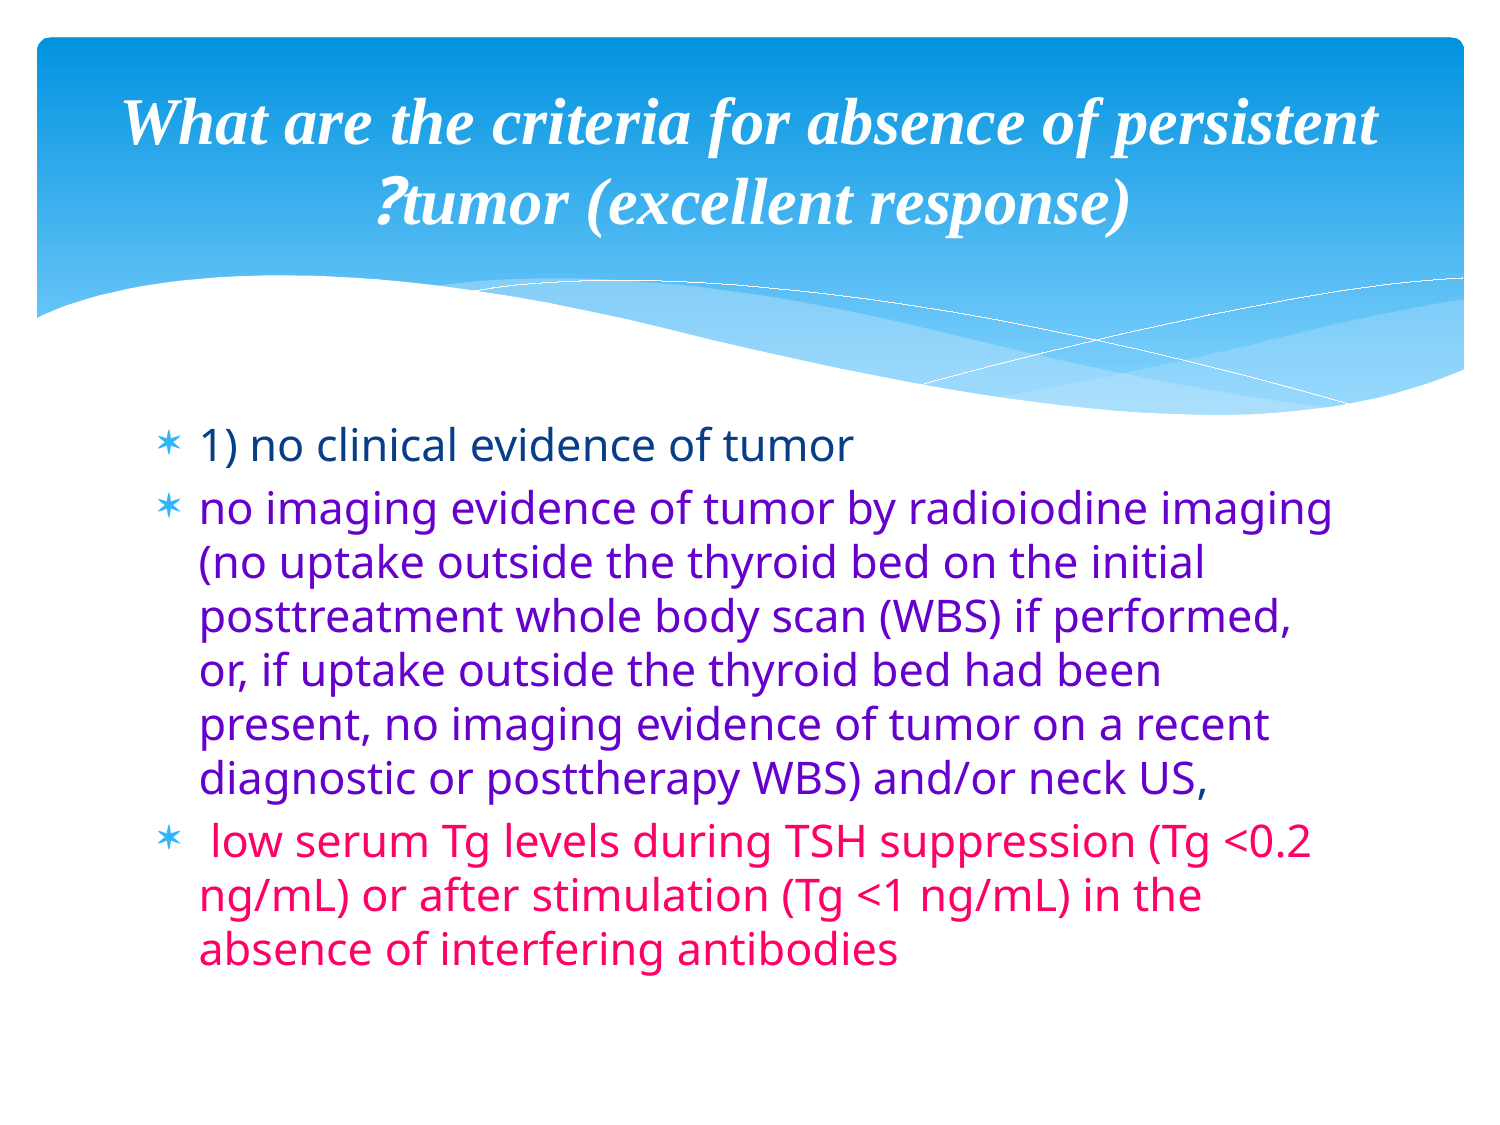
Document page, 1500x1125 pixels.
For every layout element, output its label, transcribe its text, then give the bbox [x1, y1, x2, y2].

list 1) no clinical evidence of tumor no imaging evidence of tumor by radioiodine imaging (no uptake outside the thyroid bed on the initial posttreatment whole body scan (WBS) if performed, or, if uptake outside the thyroid bed had been present, no imaging evidence of tumor on a recent diagnostic or posttherapy WBS) and/or neck US, low serum Tg levels during TSH suppression (Tg <0.2 ng/mL) or after stimulation (Tg <1 ng/mL) in the absence of interfering antibodies [143, 408, 1359, 1005]
title What are the criteria for absence of persistent tumor (excellent response)? [75, 55, 1425, 261]
